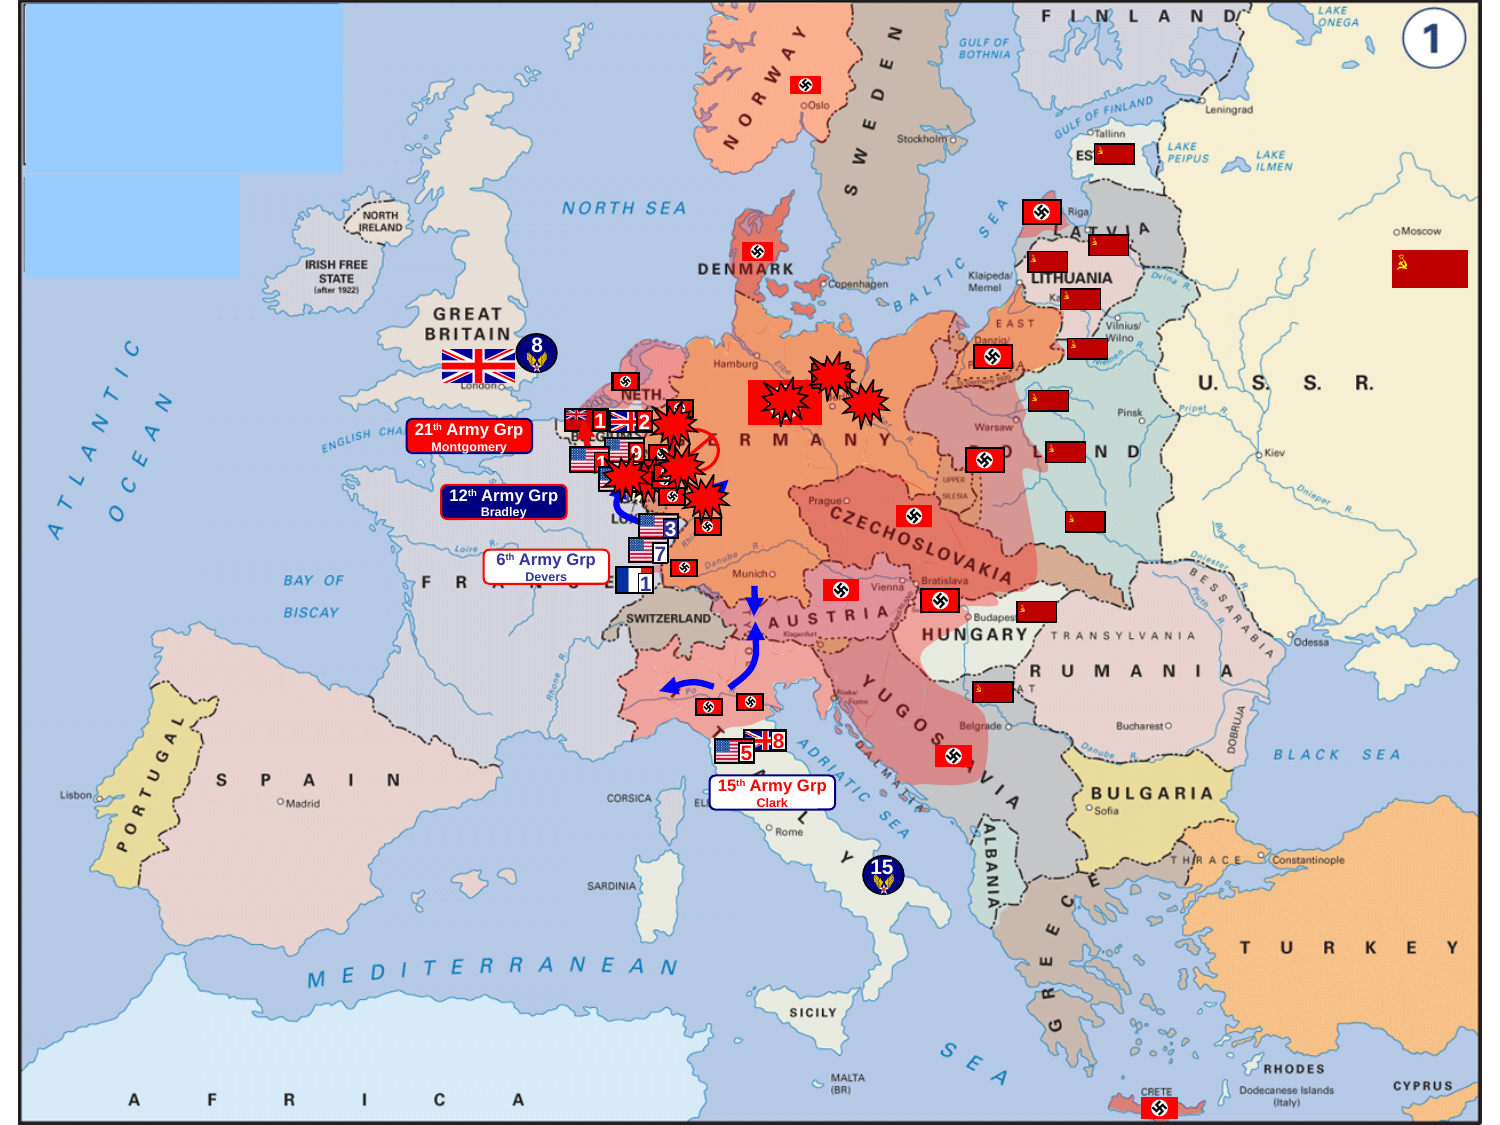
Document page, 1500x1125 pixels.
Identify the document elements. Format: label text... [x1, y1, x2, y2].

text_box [566, 409, 608, 431]
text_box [855, 845, 909, 897]
text_box [729, 190, 794, 304]
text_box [571, 448, 610, 473]
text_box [605, 438, 644, 463]
text_box [649, 434, 666, 444]
text_box 21th Army Grp Montgomery [406, 418, 533, 454]
text_box [1016, 229, 1044, 239]
text_box [798, 394, 867, 468]
picture [18, 0, 1482, 1125]
text_box [833, 707, 843, 726]
text_box [784, 322, 870, 393]
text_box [610, 411, 652, 432]
text_box [715, 479, 729, 492]
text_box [515, 323, 559, 375]
text_box [641, 327, 845, 614]
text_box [744, 730, 787, 751]
text_box 6th Army Grp Devers [483, 549, 610, 584]
text_box [838, 314, 853, 333]
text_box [639, 514, 679, 539]
text_box [921, 807, 930, 812]
text_box [1108, 1092, 1136, 1114]
text_box [692, 3, 862, 175]
text_box [652, 406, 693, 442]
text_box [833, 351, 841, 363]
text_box [857, 283, 1064, 786]
text_box [810, 356, 820, 363]
text_box [729, 621, 762, 689]
text_box [1053, 213, 1071, 232]
text_box [684, 480, 729, 517]
text_box [765, 279, 789, 298]
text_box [629, 538, 668, 563]
text_box [845, 723, 858, 739]
text_box [585, 438, 600, 446]
text_box [659, 681, 714, 694]
text_box [835, 727, 842, 735]
text_box [681, 508, 694, 524]
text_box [671, 429, 719, 472]
text_box [880, 789, 887, 797]
text_box [842, 379, 889, 430]
text_box [691, 480, 698, 486]
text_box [599, 467, 638, 493]
text_box [641, 402, 659, 419]
text_box [794, 275, 829, 301]
text_box [836, 640, 926, 737]
text_box [655, 620, 838, 740]
text_box [641, 493, 657, 513]
text_box [721, 292, 793, 354]
text_box [616, 500, 638, 520]
text_box [642, 490, 648, 506]
text_box [748, 585, 761, 617]
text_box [616, 568, 654, 594]
text_box 12th Army Grp Bradley [441, 484, 567, 519]
text_box [899, 795, 908, 802]
text_box [790, 302, 816, 320]
text_box [617, 461, 967, 740]
text_box [825, 356, 831, 363]
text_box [715, 739, 754, 763]
text_box 15th Army Grp Clark [709, 775, 836, 810]
text_box [1042, 190, 1055, 199]
text_box [1182, 1099, 1205, 1115]
text_box [578, 339, 681, 409]
